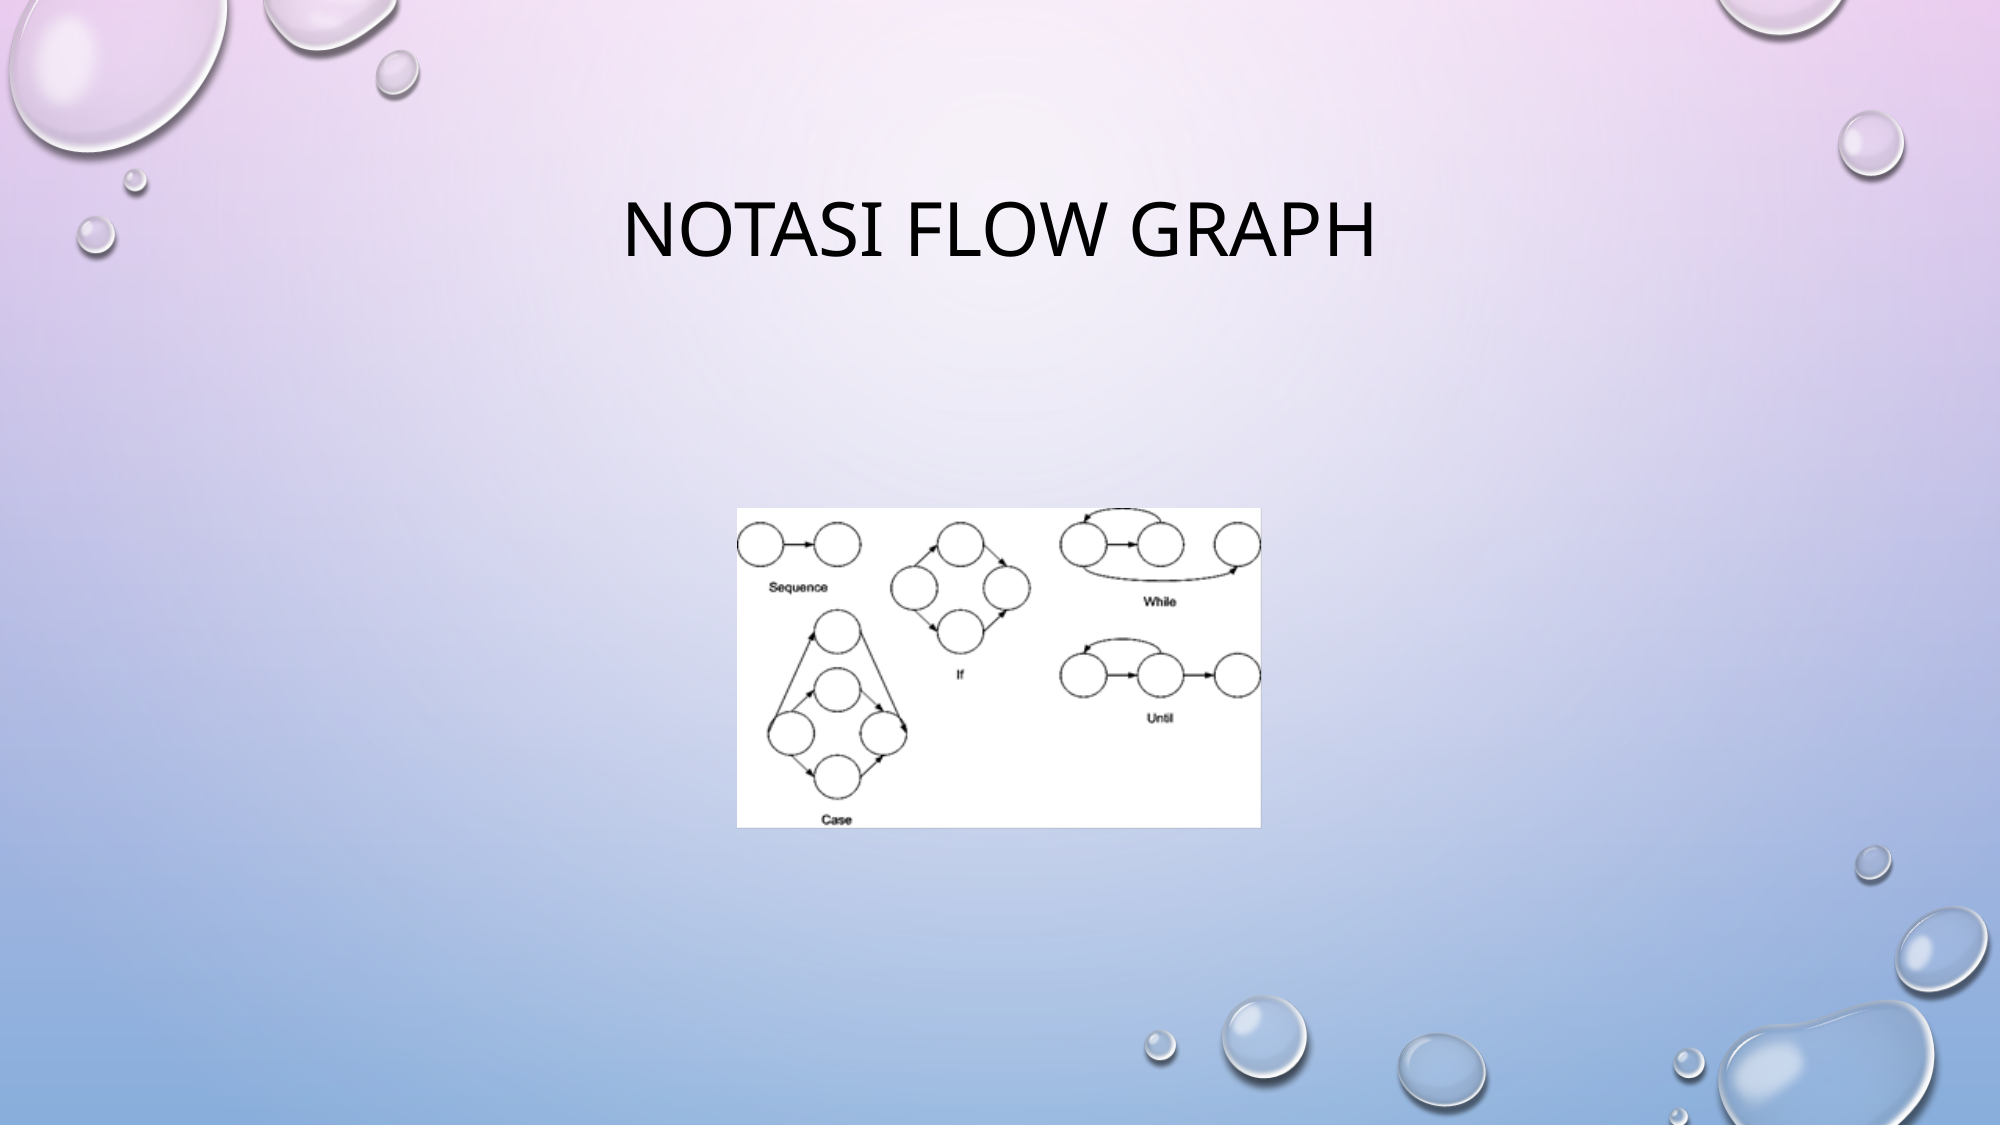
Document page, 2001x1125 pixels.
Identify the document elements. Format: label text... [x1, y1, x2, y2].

picture [0, 0, 2000, 1125]
title NOTASI FLOW GRAPH [149, 101, 1851, 364]
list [737, 507, 1263, 831]
